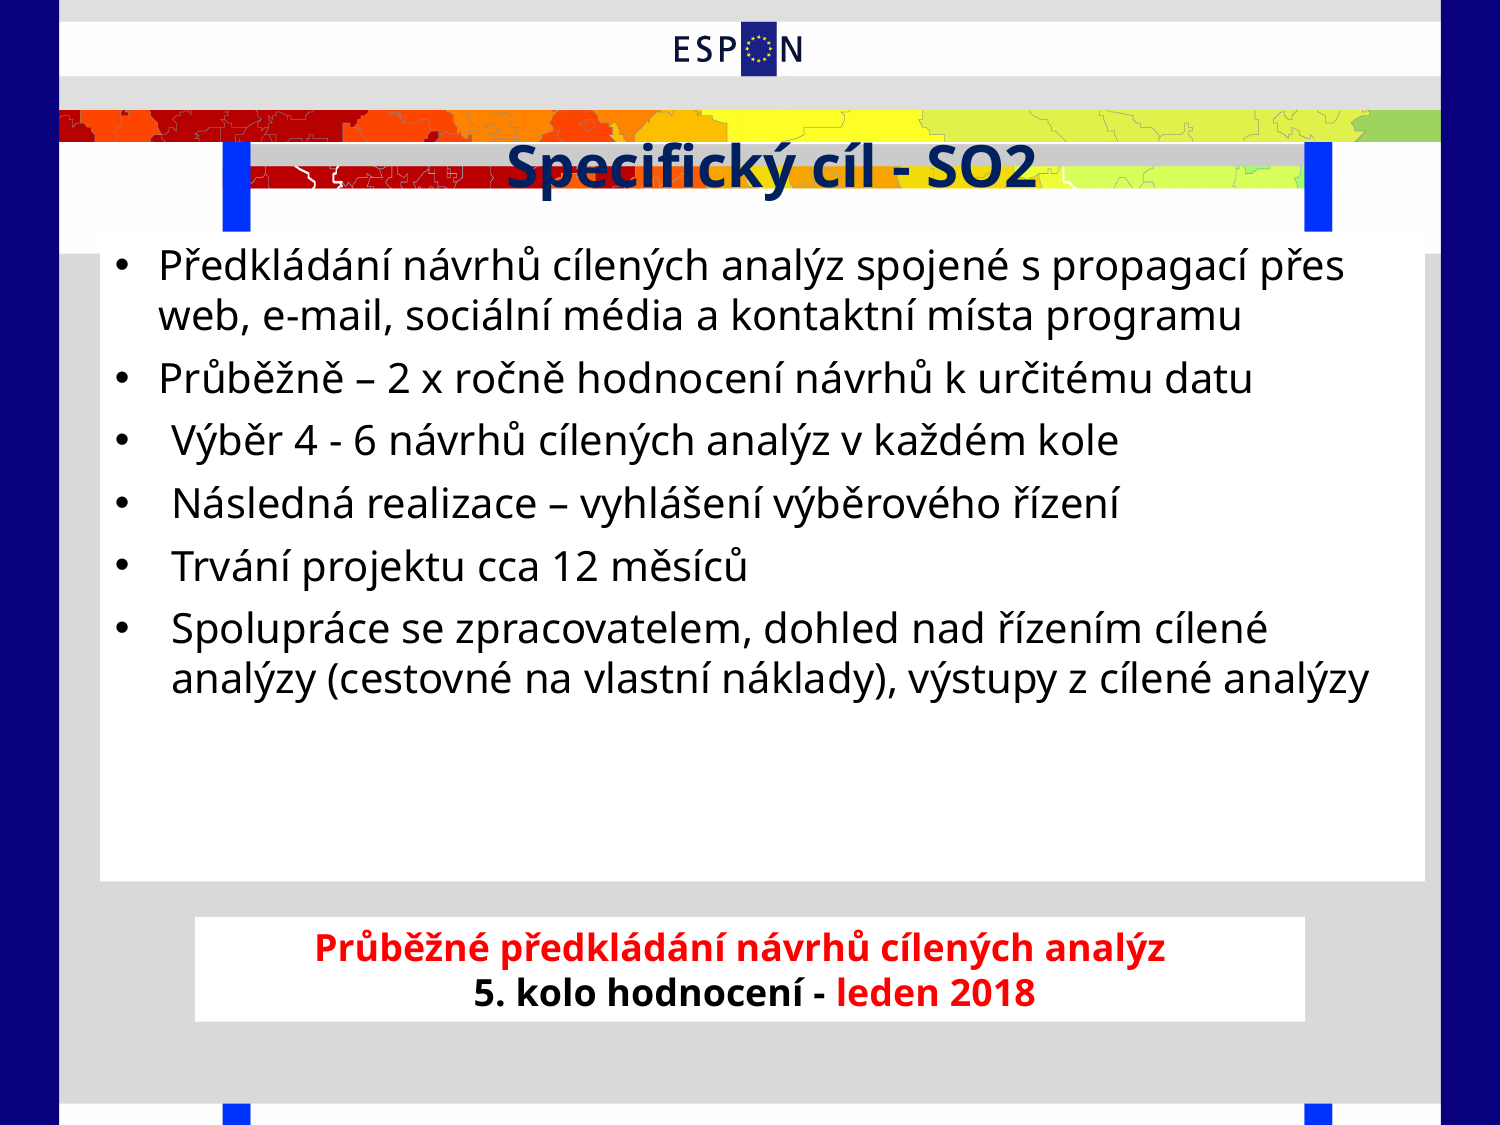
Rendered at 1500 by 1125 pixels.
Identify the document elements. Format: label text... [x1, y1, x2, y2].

picture [60, 1104, 1440, 1125]
text_box Průběžné předkládání návrhů cílených analýz 5. kolo hodnocení - leden 2018 [194, 916, 1306, 1022]
picture [60, 142, 1440, 253]
text_box Předkládání návrhů cílených analýz spojené s propagací přes web, e-mail, sociální média a kontaktní místa programu Průběžně – 2 x ročně hodnocení návrhů k určitému datu Výběr 4 - 6 návrhů cílených analýz v každém kole Následná realizace – vyhlášení výběrového řízení Trvání projektu cca 12 měsíců Spolupráce se zpracovatelem, dohled nad řízením cílené analýzy (cestovné na vlastní náklady), výstupy z cílené analýzy [100, 231, 1425, 882]
text_box Specifický cíl - SO2 [74, 120, 1425, 208]
